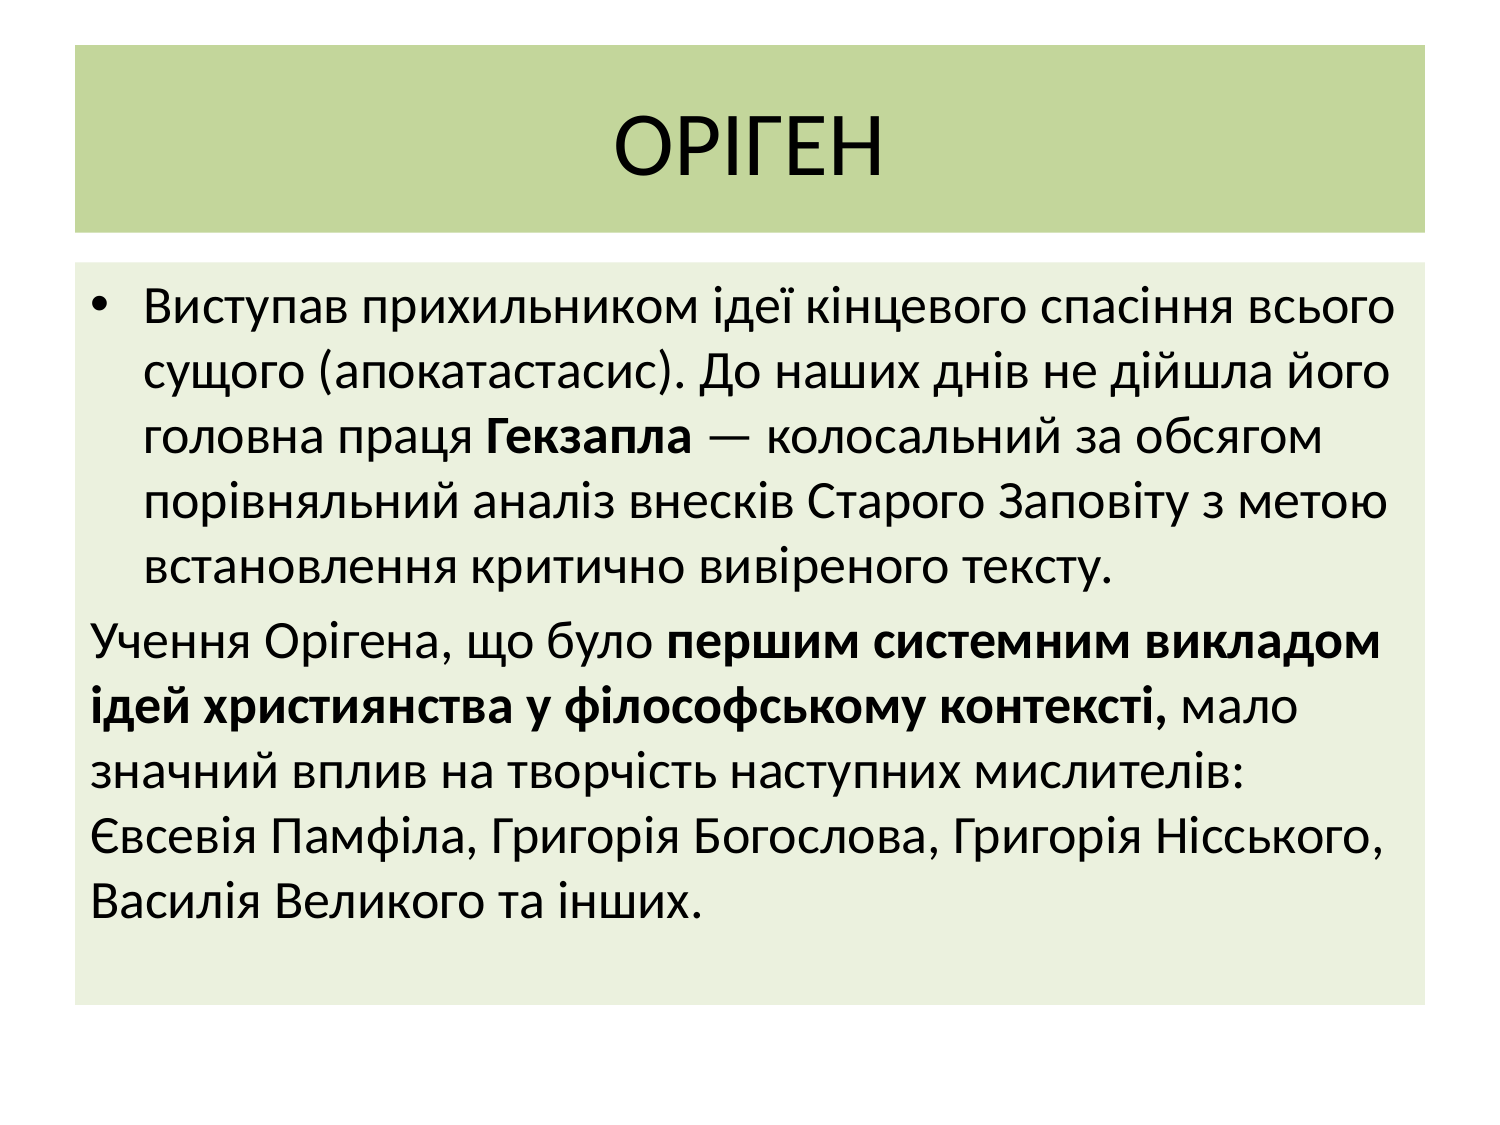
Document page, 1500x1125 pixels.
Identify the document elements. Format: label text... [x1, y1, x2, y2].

title ОРІГЕН [75, 45, 1425, 233]
list Виступав прихильником ідеї кінцевого спасіння всього сущого (апокатастасис). До наших днів не дійшла його головна праця Гекзапла — колосальний за обсягом порівняльний аналіз внесків Старого Заповіту з метою встановлення критично вивіреного тексту. Учення Орігена, що було першим системним викладом ідей християнства у філософському контексті, мало значний вплив на творчість наступних мислителів: Євсевія Памфіла, Григорія Богослова, Григорія Нісського, Василія Великого та інших. [75, 262, 1425, 1005]
